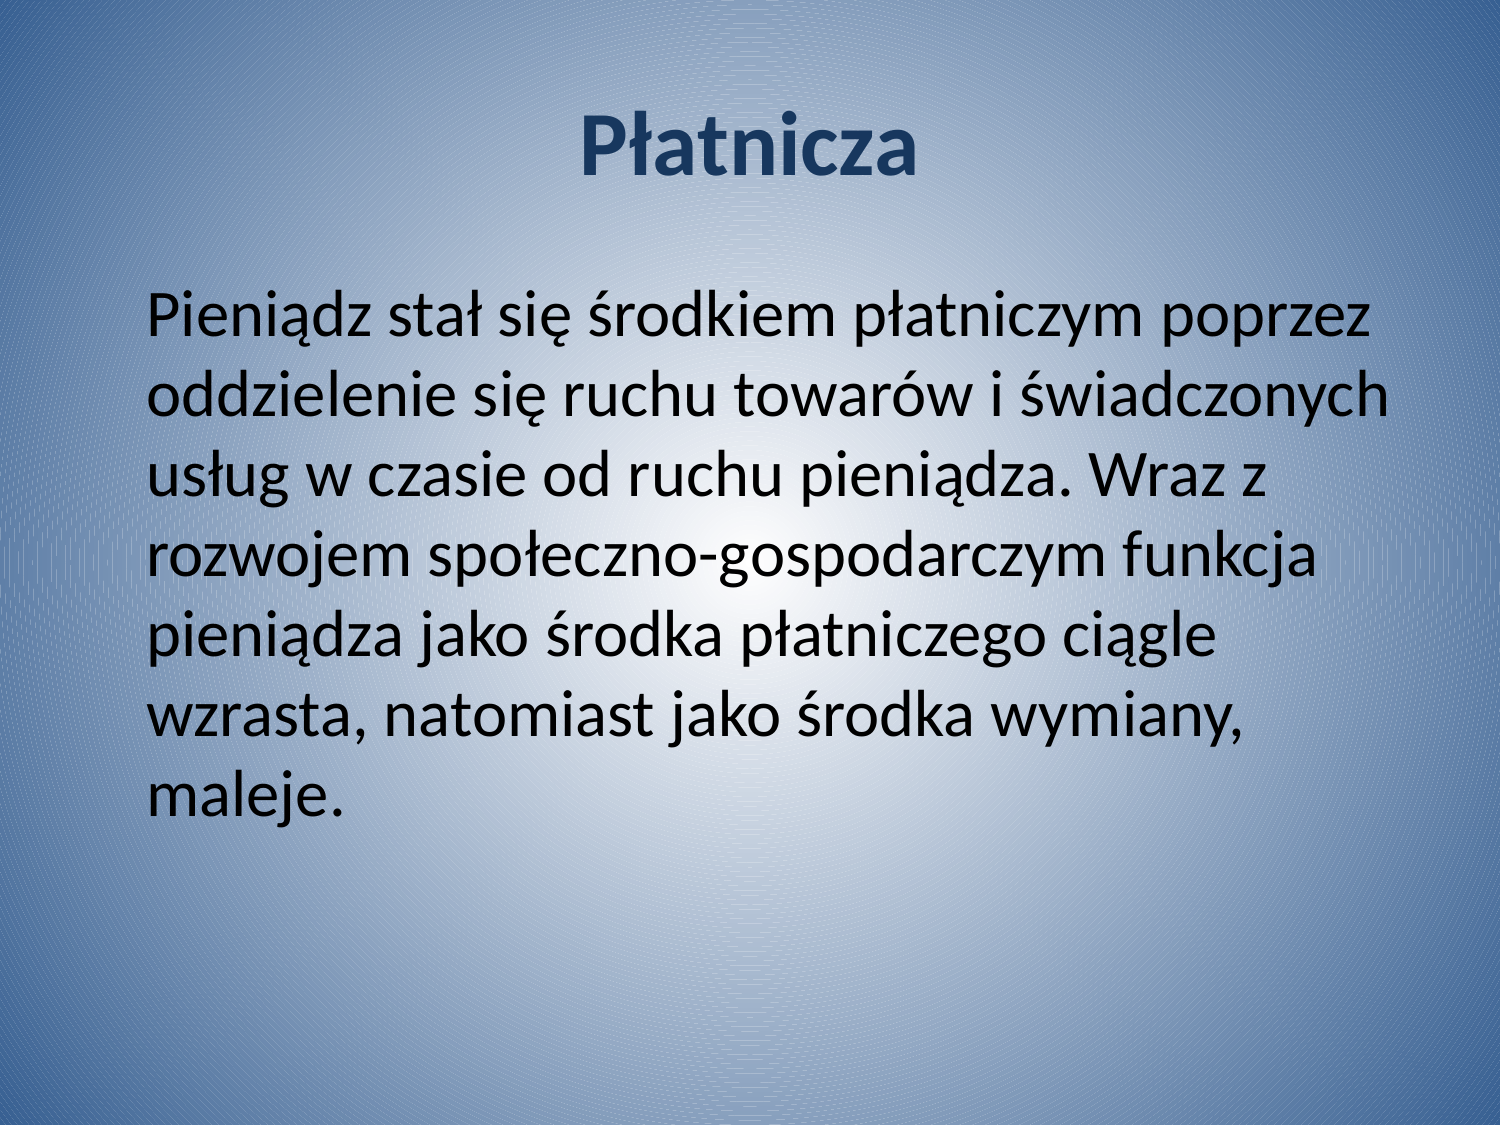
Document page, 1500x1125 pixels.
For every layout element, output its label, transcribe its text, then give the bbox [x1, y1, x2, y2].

list Pieniądz stał się środkiem płatniczym poprzez oddzielenie się ruchu towarów i świadczonych usług w czasie od ruchu pieniądza. Wraz z rozwojem społeczno-gospodarczym funkcja pieniądza jako środka płatniczego ciągle wzrasta, natomiast jako środka wymiany, maleje. [75, 262, 1425, 1005]
title Płatnicza [75, 45, 1425, 233]
